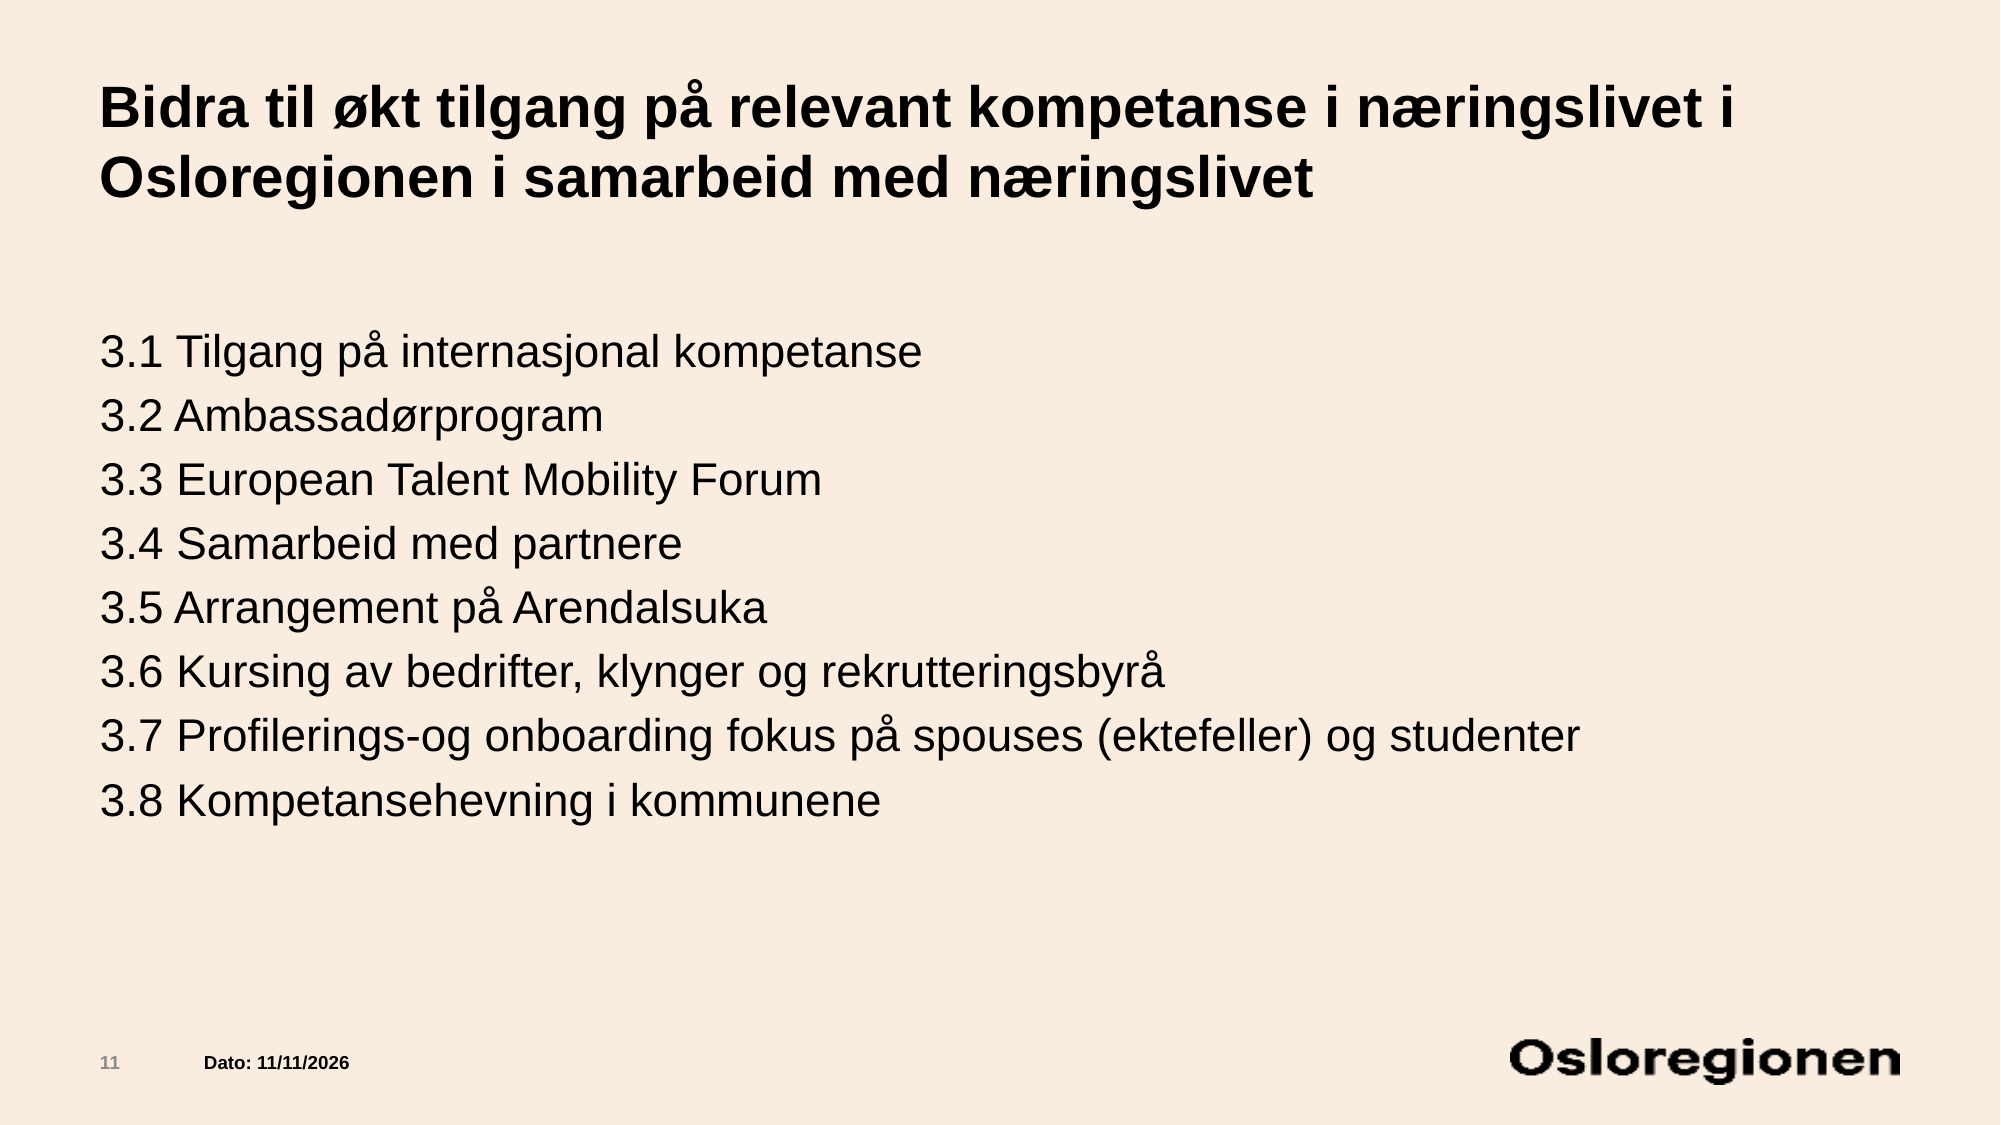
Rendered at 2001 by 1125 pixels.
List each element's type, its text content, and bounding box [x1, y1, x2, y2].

title Bidra til økt tilgang på relevant kompetanse i næringslivet i Osloregionen i samarbeid med næringslivet [99, 45, 1900, 233]
slide_number 11 [99, 1038, 177, 1085]
picture [1510, 1038, 1900, 1085]
list 3.1 Tilgang på internasjonal kompetanse 3.2 Ambassadørprogram 3.3 European Talent Mobility Forum 3.4 Samarbeid med partnere 3.5 Arrangement på Arendalsuka 3.6 Kursing av bedrifter, klynger og rekrutteringsbyrå 3.7 Profilerings-og onboarding fokus på spouses (ektefeller) og studenter 3.8 Kompetansehevning i kommunene [99, 262, 1900, 949]
